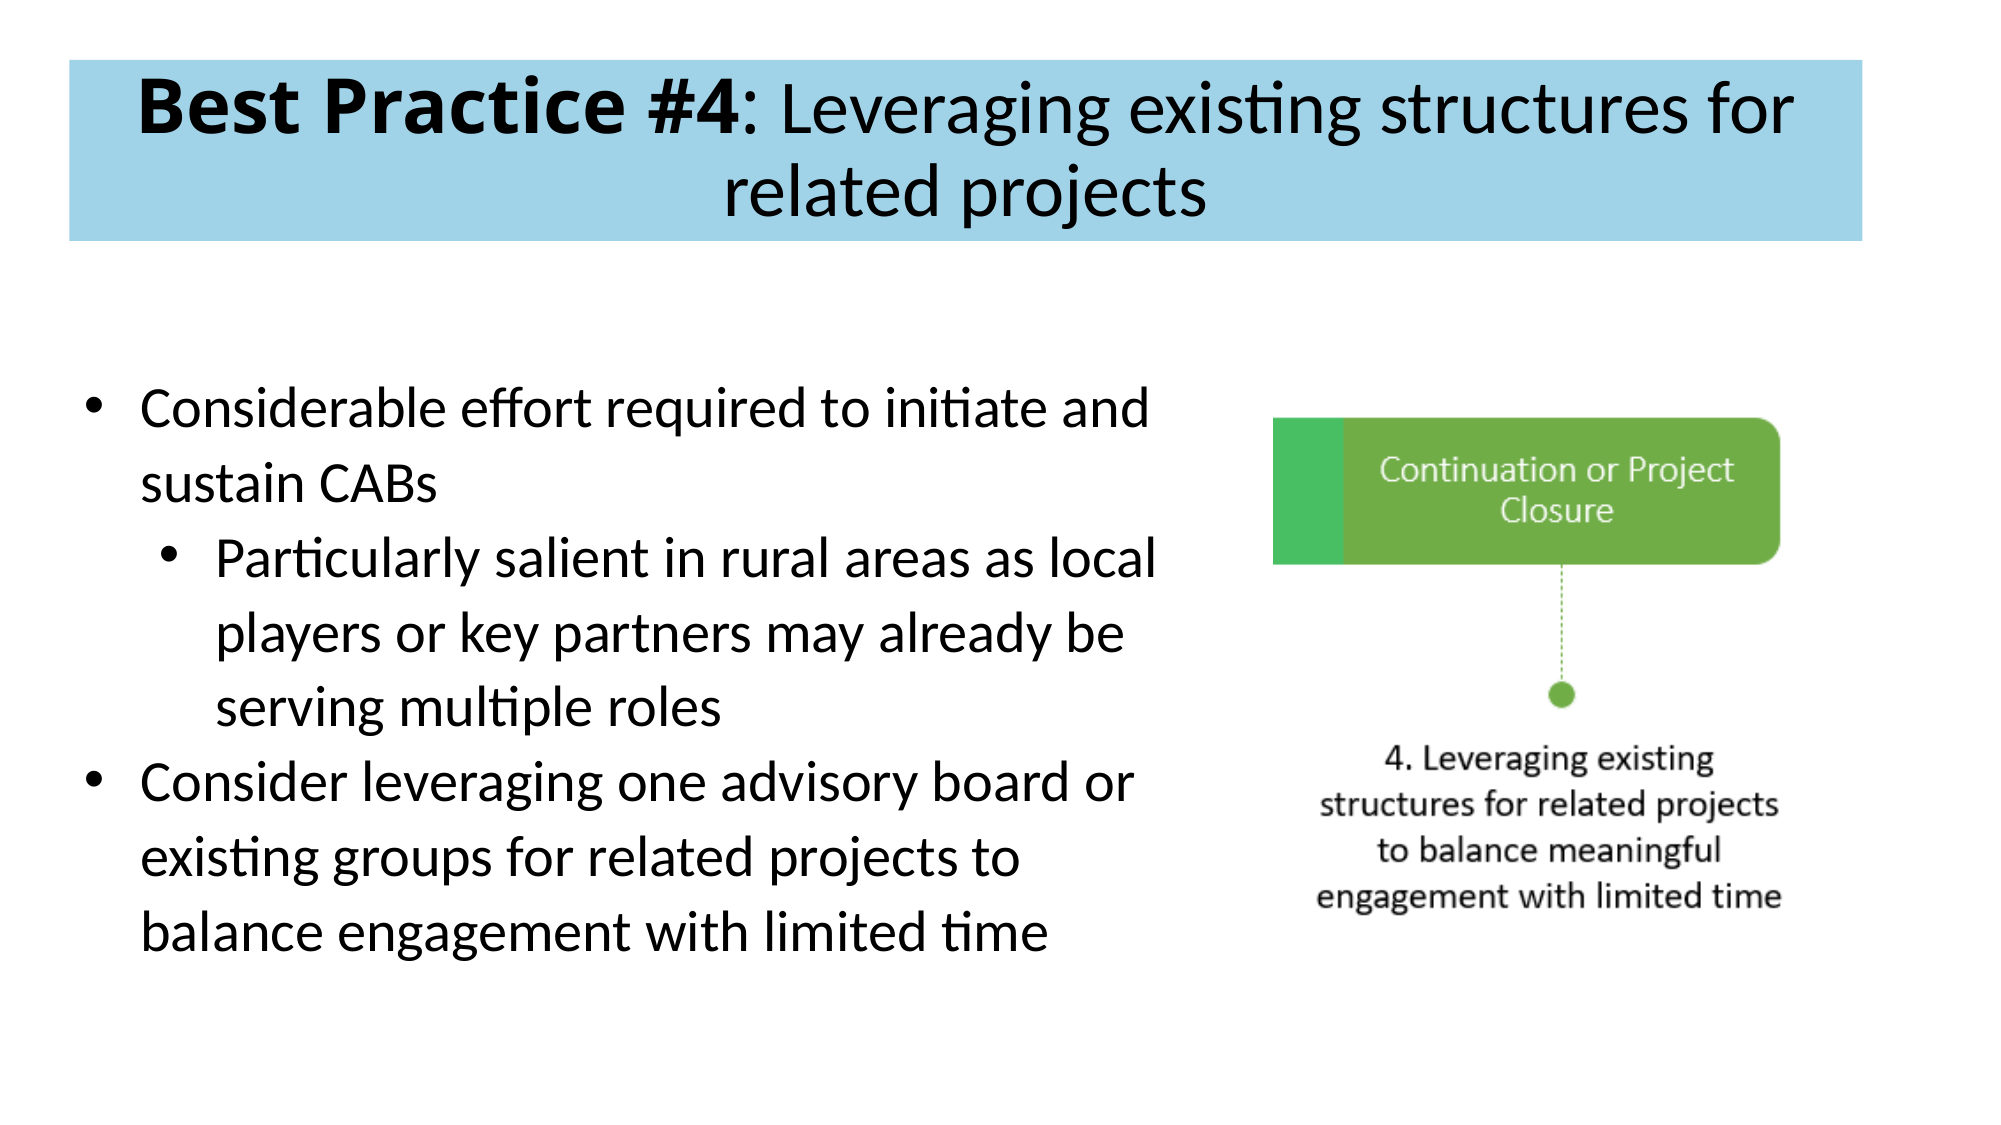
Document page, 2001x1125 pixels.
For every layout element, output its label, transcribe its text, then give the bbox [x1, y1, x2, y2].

title Best Practice #4: Leveraging existing structures for related projects [69, 59, 1863, 241]
text_box Considerable effort required to initiate and sustain CABs Particularly salient in rural areas as local players or key partners may already be serving multiple roles Consider leveraging one advisory board or existing groups for related projects to balance engagement with limited time [69, 356, 1180, 971]
picture [1273, 404, 1800, 926]
